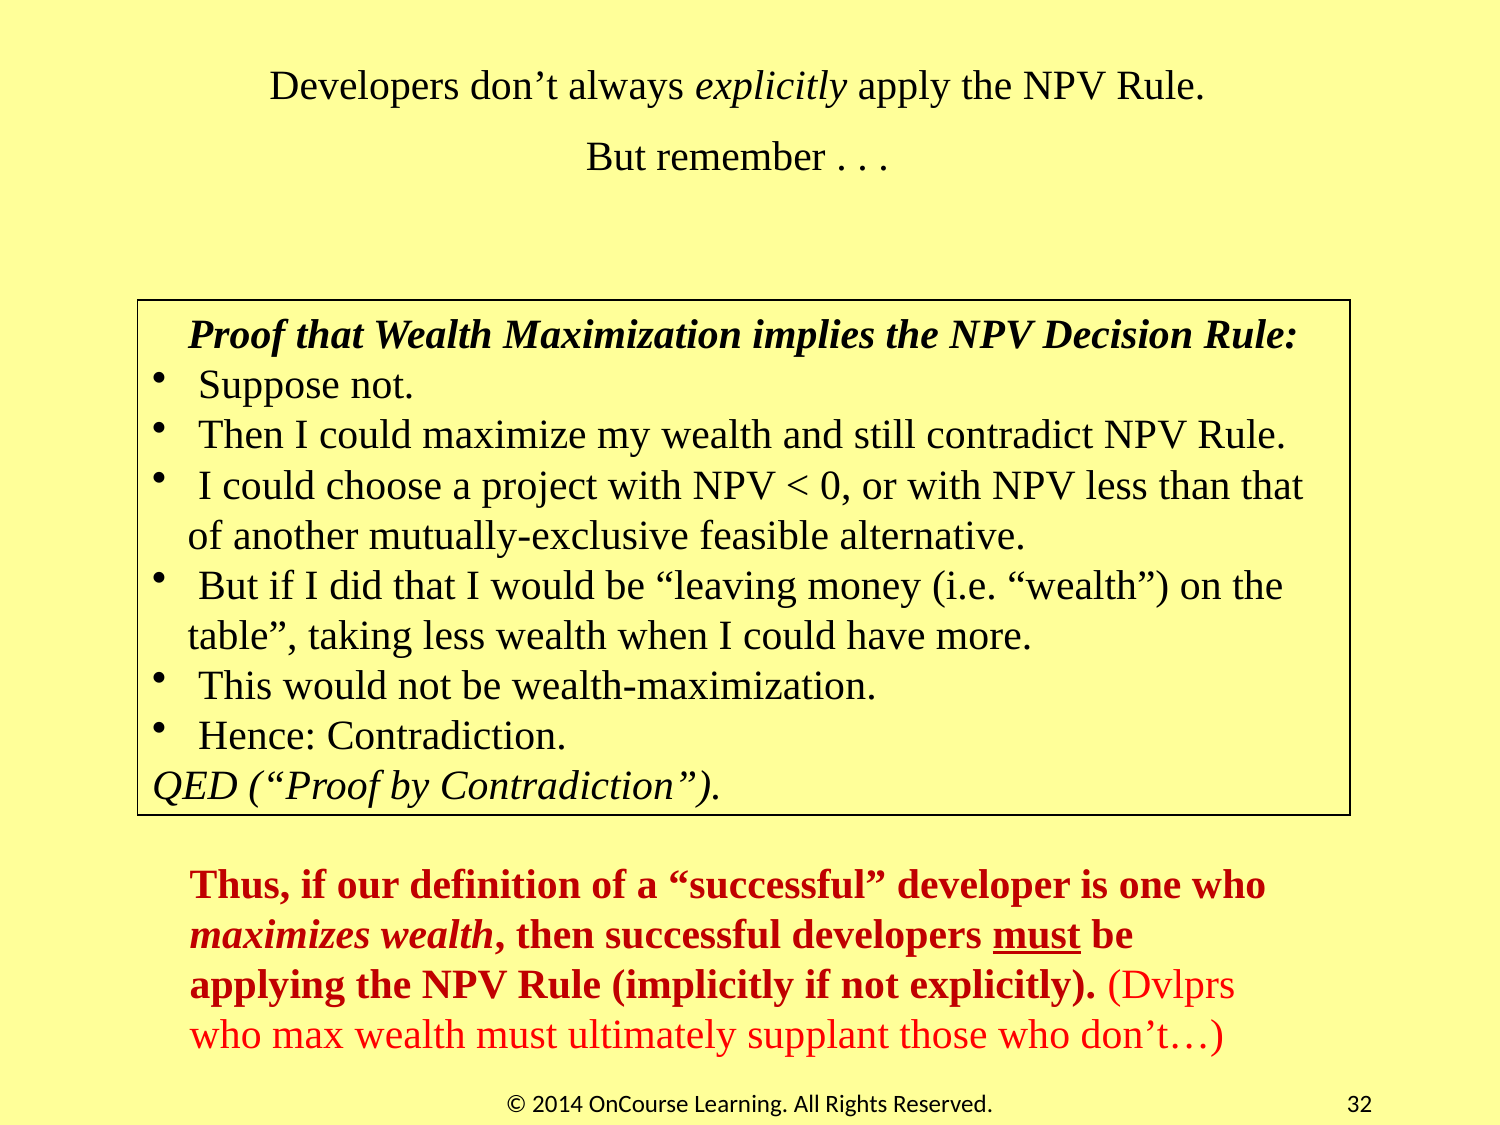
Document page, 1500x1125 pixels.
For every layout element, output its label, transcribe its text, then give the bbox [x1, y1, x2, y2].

text_box Proof that Wealth Maximization implies the NPV Decision Rule: Suppose not. Then I could maximize my wealth and still contradict NPV Rule. I could choose a project with NPV < 0, or with NPV less than that of another mutually-exclusive feasible alternative. But if I did that I would be “leaving money (i.e. “wealth”) on the table”, taking less wealth when I could have more. This would not be wealth-maximization. Hence: Contradiction. QED (“Proof by Contradiction”). [137, 299, 1350, 815]
text_box Developers don’t always explicitly apply the NPV Rule. But remember . . . [162, 50, 1313, 186]
slide_number 32 [1200, 1050, 1388, 1125]
footer © 2014 OnCourse Learning. All Rights Reserved. [300, 1050, 1200, 1125]
text_box Thus, if our definition of a “successful” developer is one who maximizes wealth, then successful developers must be applying the NPV Rule (implicitly if not explicitly). (Dvlprs who max wealth must ultimately supplant those who don’t…) [174, 849, 1313, 1065]
